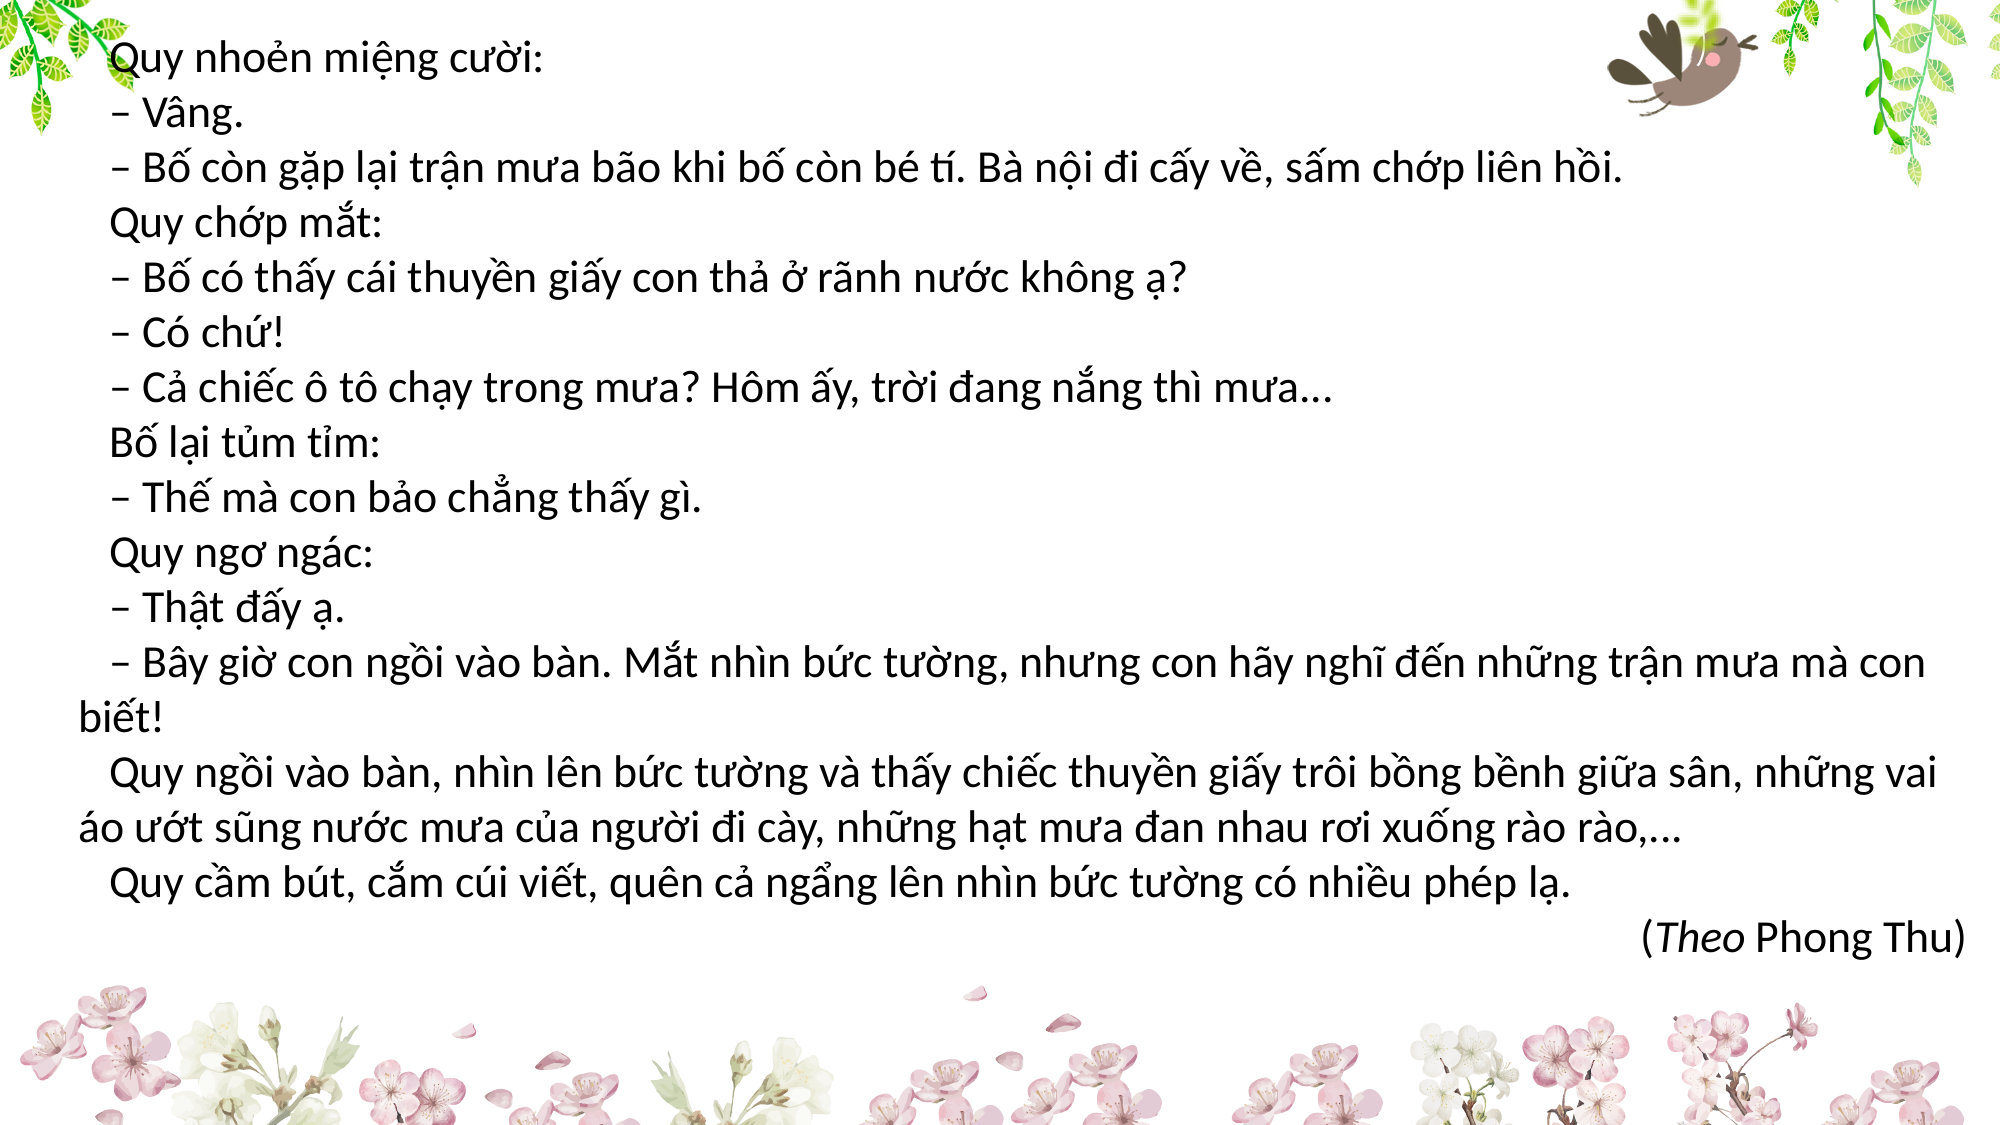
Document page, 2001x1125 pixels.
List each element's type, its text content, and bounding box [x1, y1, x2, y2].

text_box Quy nhoẻn miệng cười: – Vâng. – Bố còn gặp lại trận mưa bão khi bố còn bé tí. Bà nội đi cấy về, sấm chớp liên hồi. Quy chớp mắt: – Bố có thấy cái thuyền giấy con thả ở rãnh nước không ạ? – Có chứ! – Cả chiếc ô tô chạy trong mưa? Hôm ấy, trời đang nắng thì mưa... Bố lại tủm tỉm: – Thế mà con bảo chẳng thấy gì. Quy ngơ ngác: – Thật đấy ạ. – Bây giờ con ngồi vào bàn. Mắt nhìn bức tường, nhưng con hãy nghĩ đến những trận mưa mà con biết! Quy ngồi vào bàn, nhìn lên bức tường và thấy chiếc thuyền giấy trôi bồng bềnh giữa sân, những vai áo ướt sũng nước mưa của người đi cày, những hạt mưa đan nhau rơi xuống rào rào,... Quy cầm bút, cắm cúi viết, quên cả ngẩng lên nhìn bức tường có nhiều phép lạ. (Theo Phong Thu) [63, 19, 1983, 969]
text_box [19, 985, 1965, 1125]
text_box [0, 0, 135, 136]
picture [1607, 0, 2000, 189]
